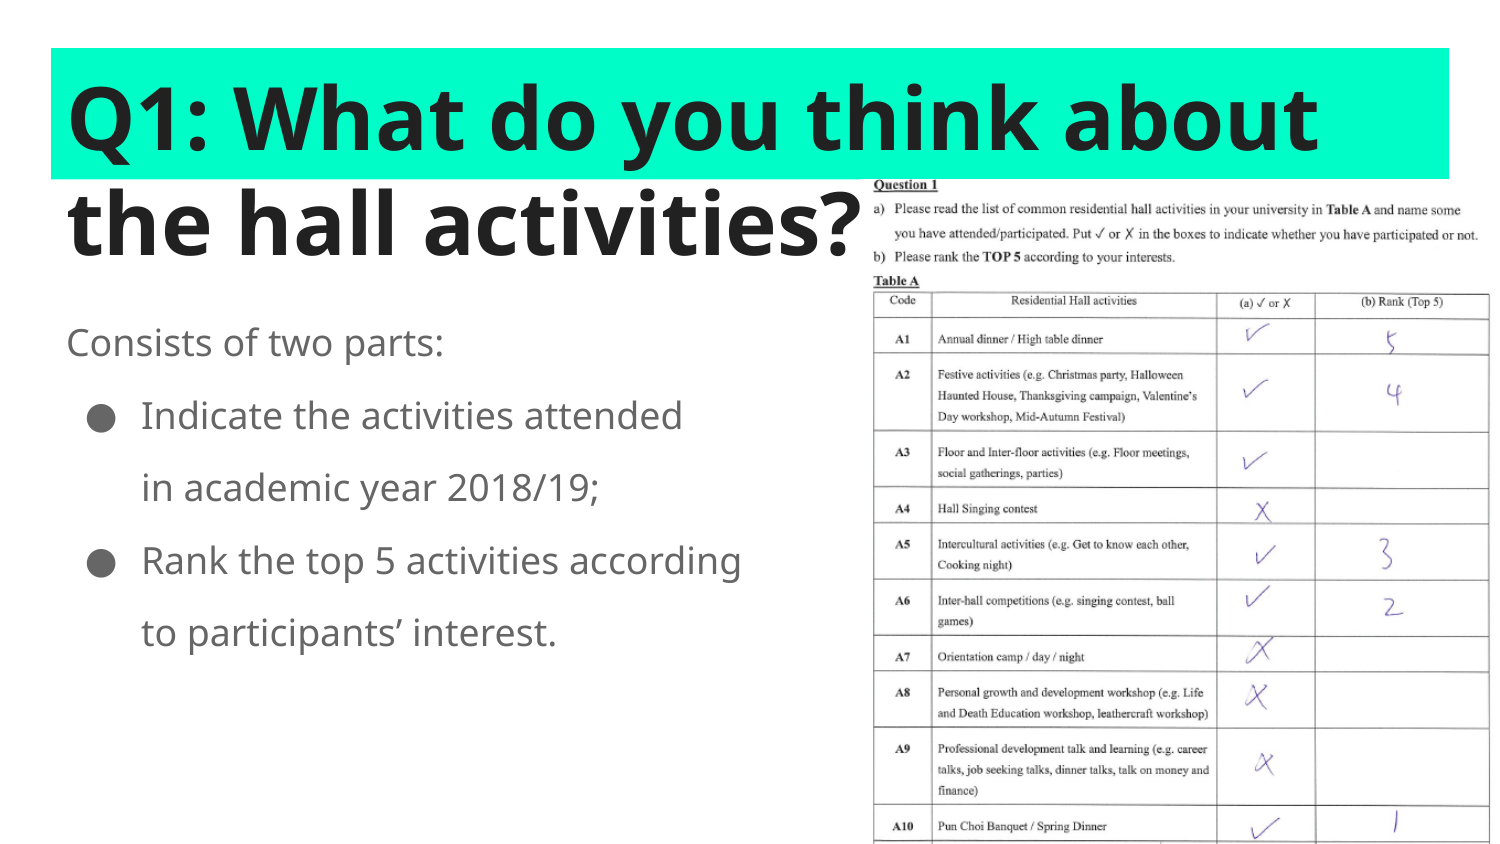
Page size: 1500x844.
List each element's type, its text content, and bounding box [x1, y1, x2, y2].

picture [860, 179, 1500, 844]
title Q1: What do you think about the hall activities? [51, 48, 1449, 180]
list Consists of two parts: Indicate the activities attended in academic year 2018/19; Rank the top 5 activities according to participants’ interest. [51, 201, 847, 750]
